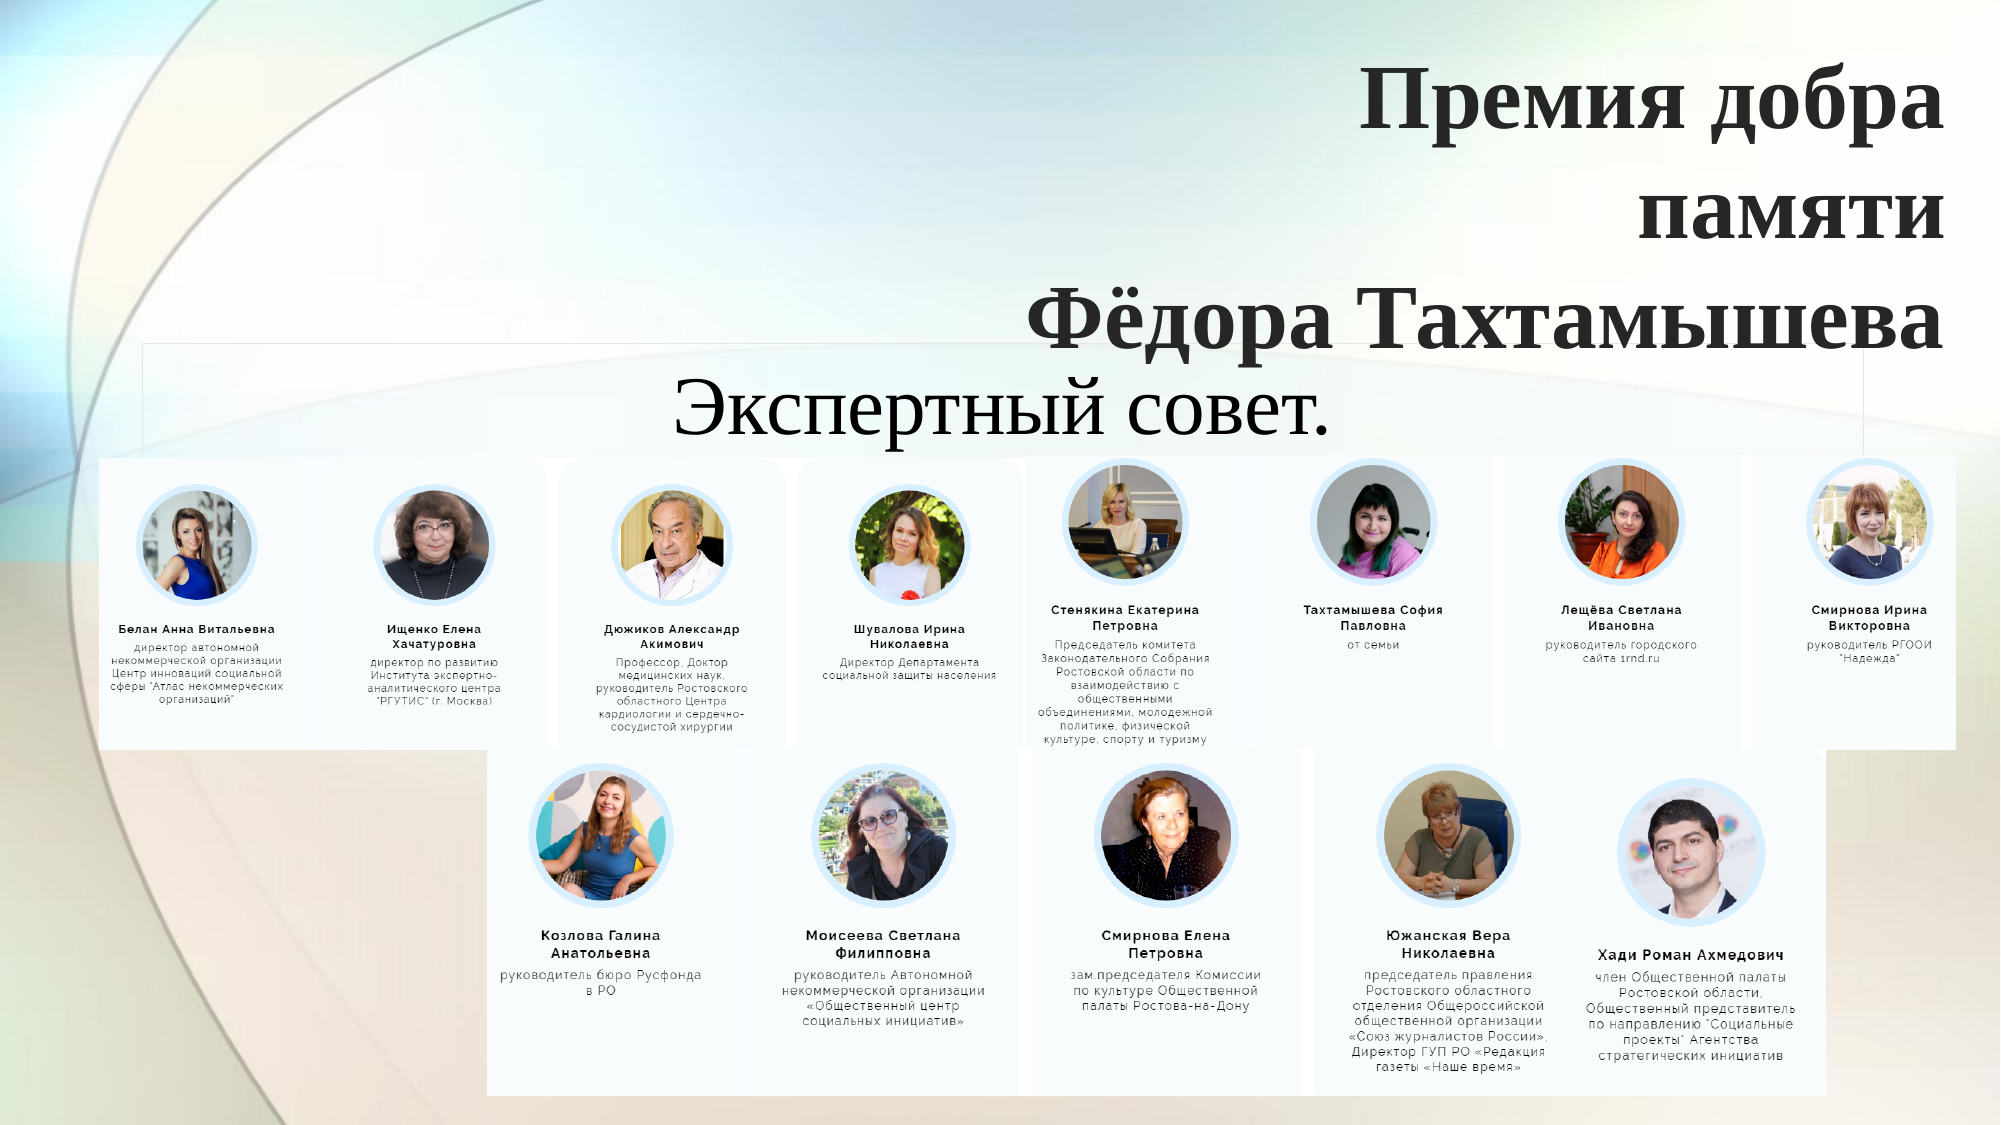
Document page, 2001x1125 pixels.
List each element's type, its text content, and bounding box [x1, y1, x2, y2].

picture [0, 0, 2001, 1125]
text_box Экспертный совет. [142, 343, 1864, 457]
title Премия добра памяти Фёдора Тахтамышева [963, 30, 1962, 373]
